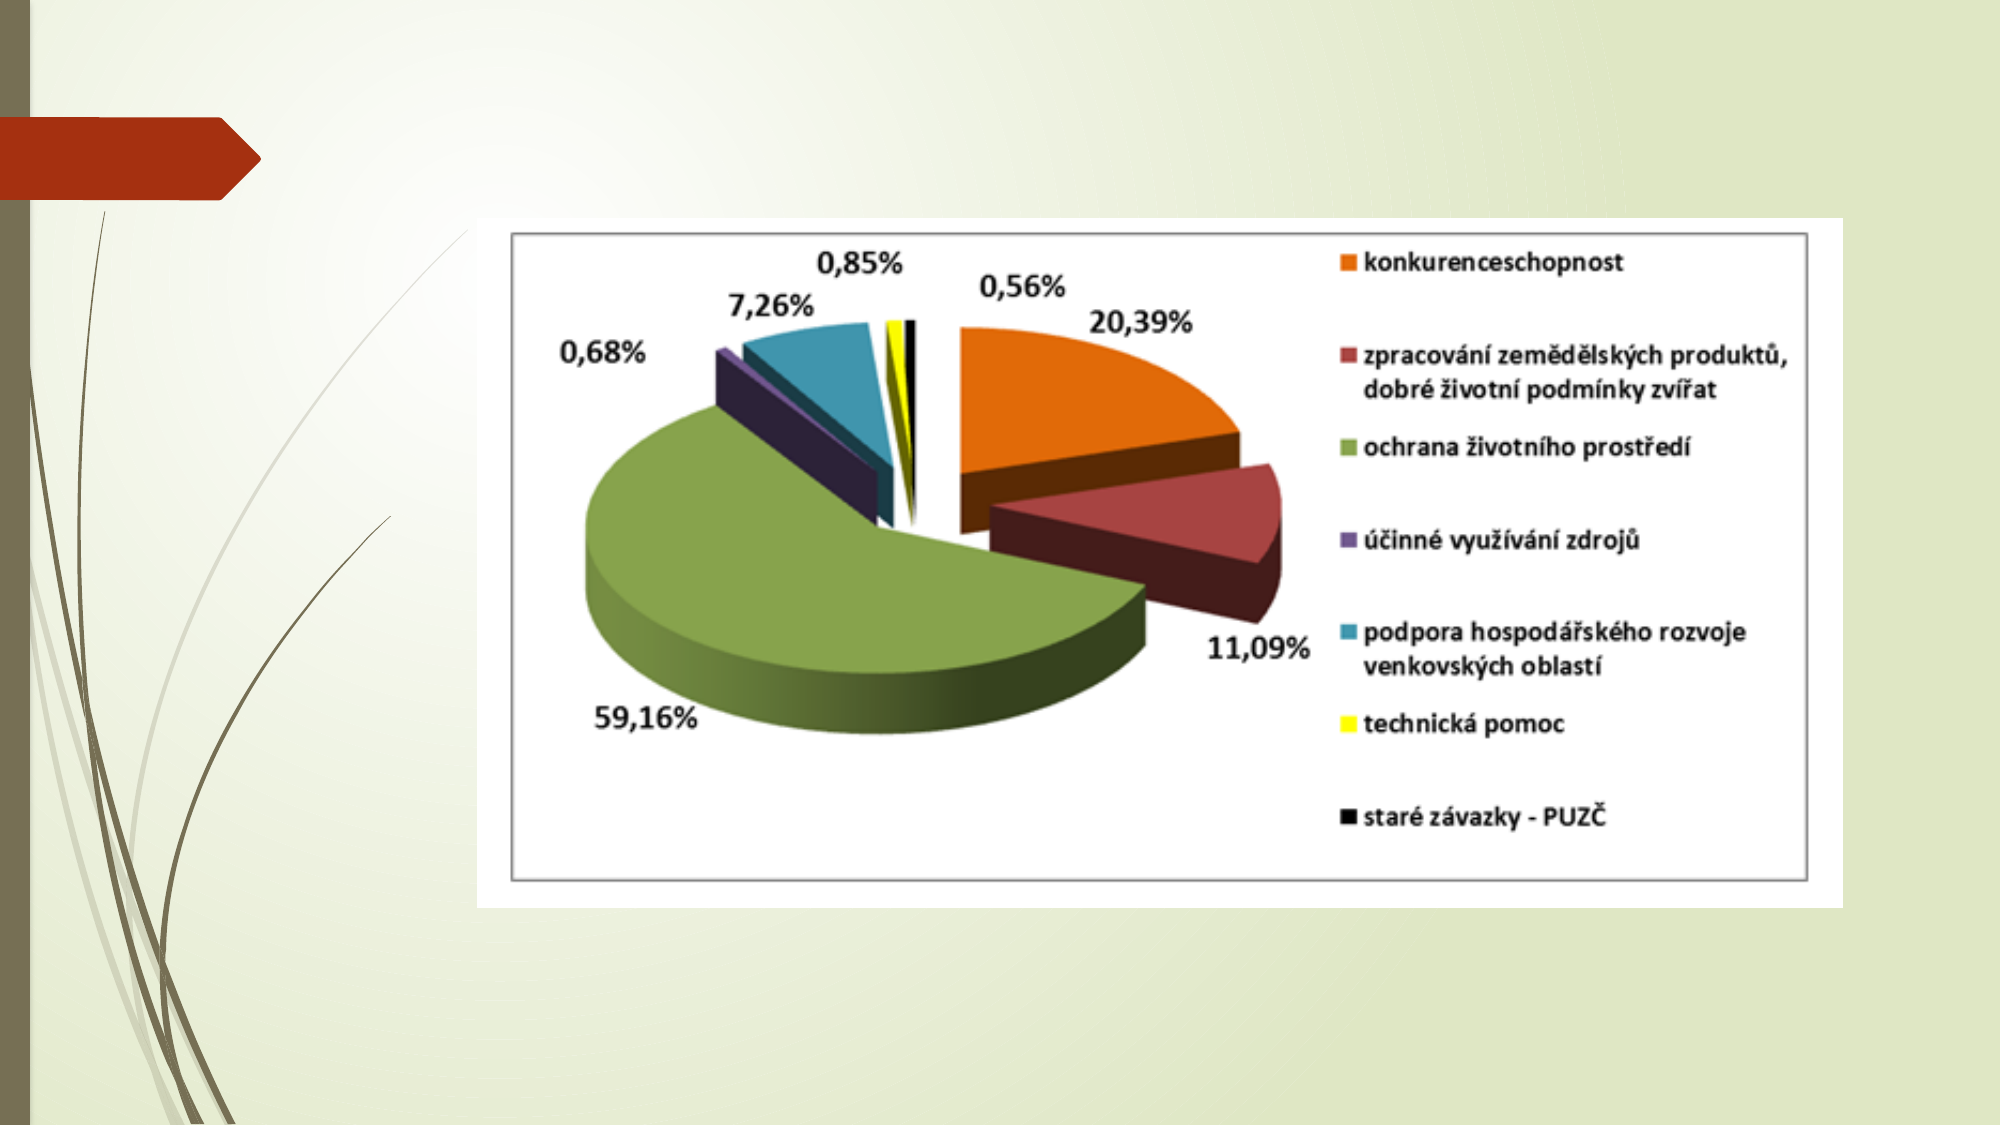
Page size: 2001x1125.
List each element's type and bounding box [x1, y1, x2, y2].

picture [477, 217, 1843, 908]
